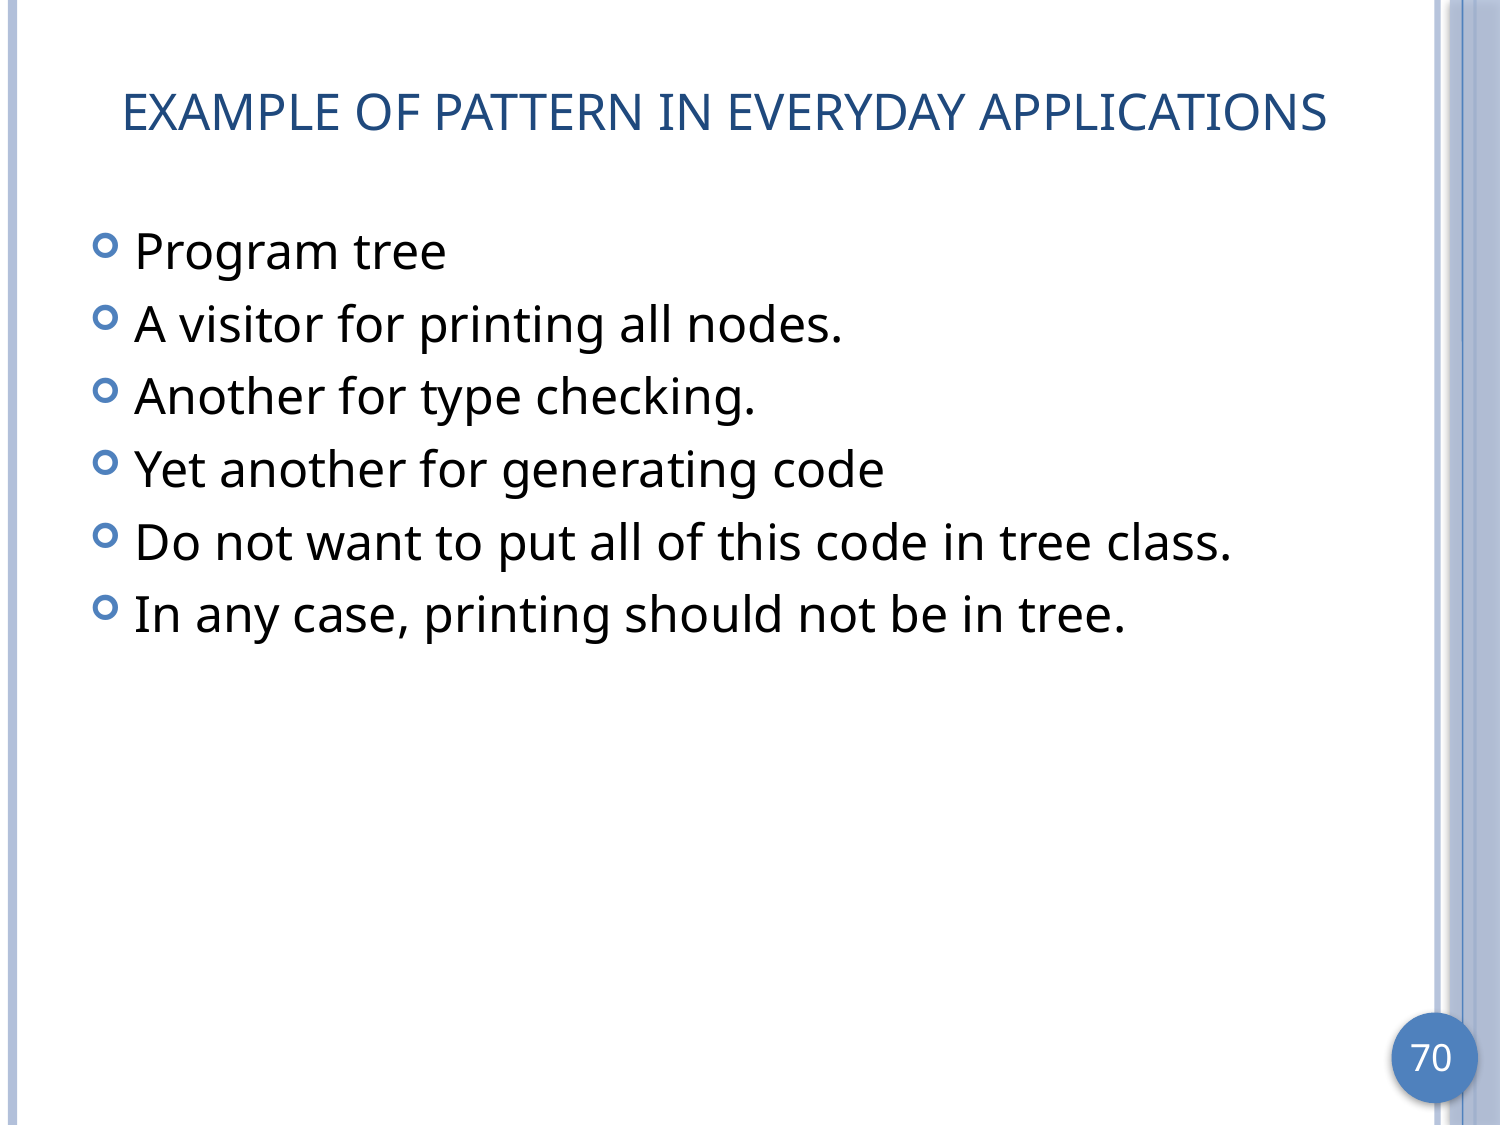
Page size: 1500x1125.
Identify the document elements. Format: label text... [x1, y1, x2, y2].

title Example of Pattern in Everyday Applications [75, 45, 1375, 175]
list Program tree A visitor for printing all nodes. Another for type checking. Yet another for generating code Do not want to put all of this code in tree class. In any case, printing should not be in tree. [75, 212, 1375, 1062]
